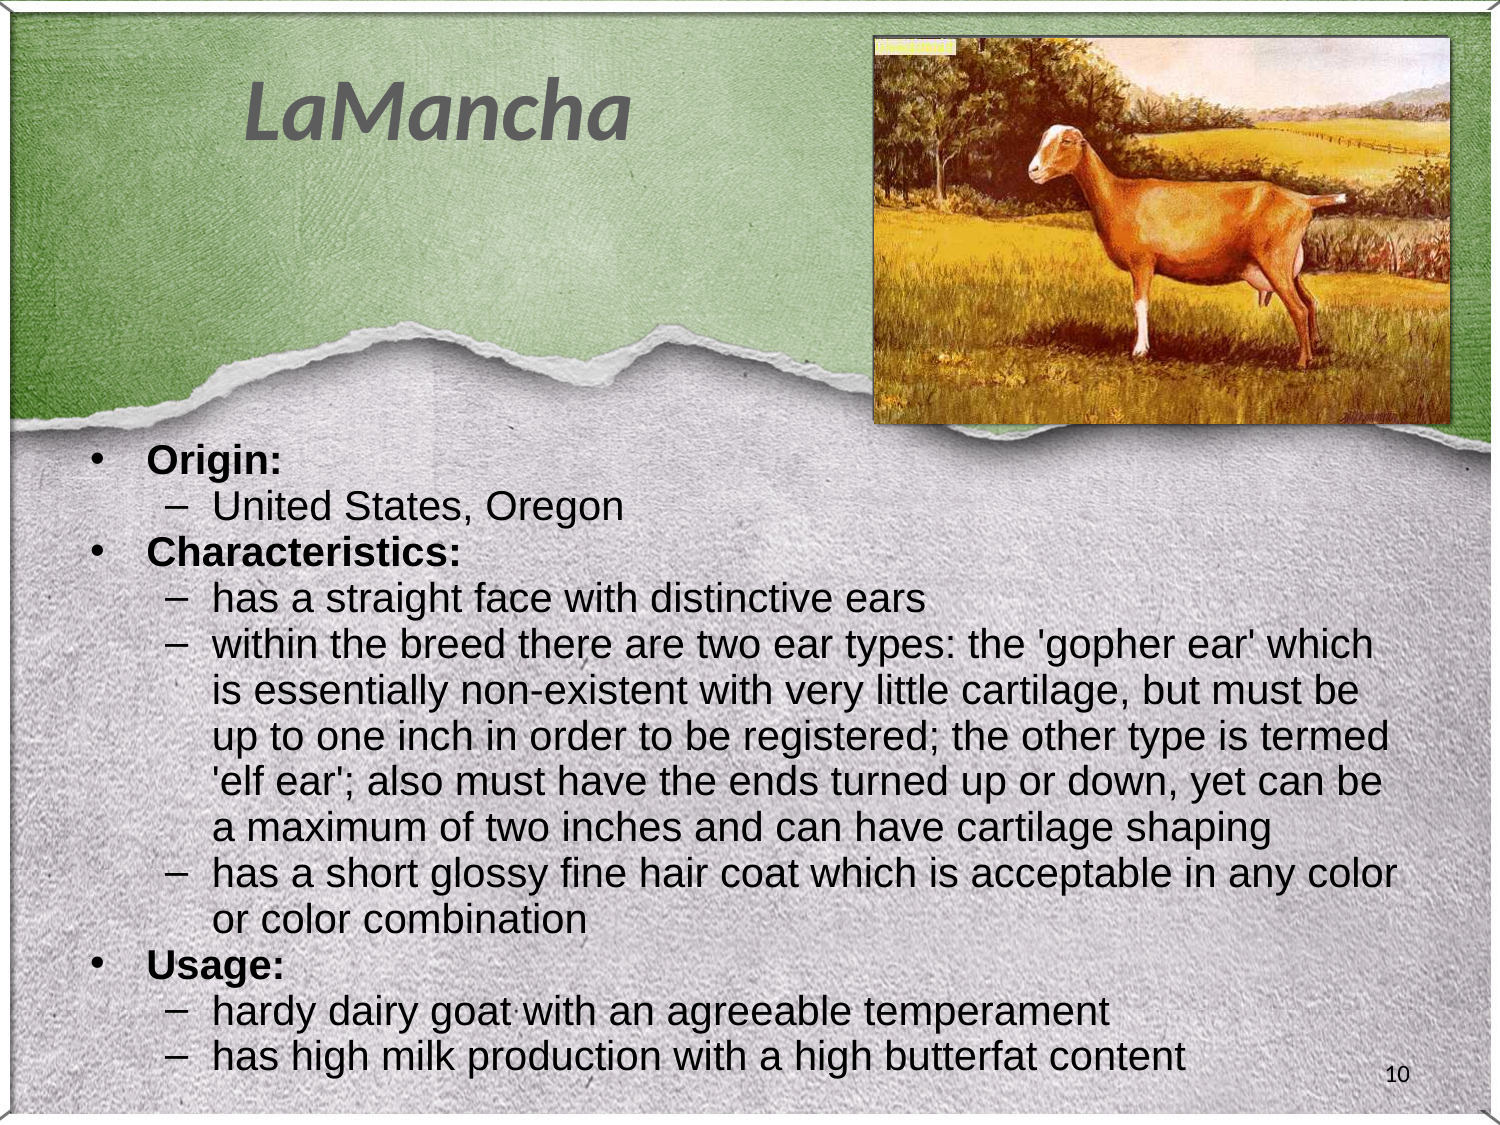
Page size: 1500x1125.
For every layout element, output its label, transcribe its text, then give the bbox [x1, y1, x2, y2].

picture [0, 0, 1500, 1125]
title LaMancha [76, 42, 813, 166]
list Origin: United States, Oregon Characteristics: has a straight face with distinctive ears within the breed there are two ear types: the 'gopher ear' which is essentially non-existent with very little cartilage, but must be up to one inch in order to be registered; the other type is termed 'elf ear'; also must have the ends turned up or down, yet can be a maximum of two inches and can have cartilage shaping has a short glossy fine hair coat which is acceptable in any color or color combination Usage: hardy dairy goat with an agreeable temperament has high milk production with a high butterfat content [75, 430, 1425, 1125]
